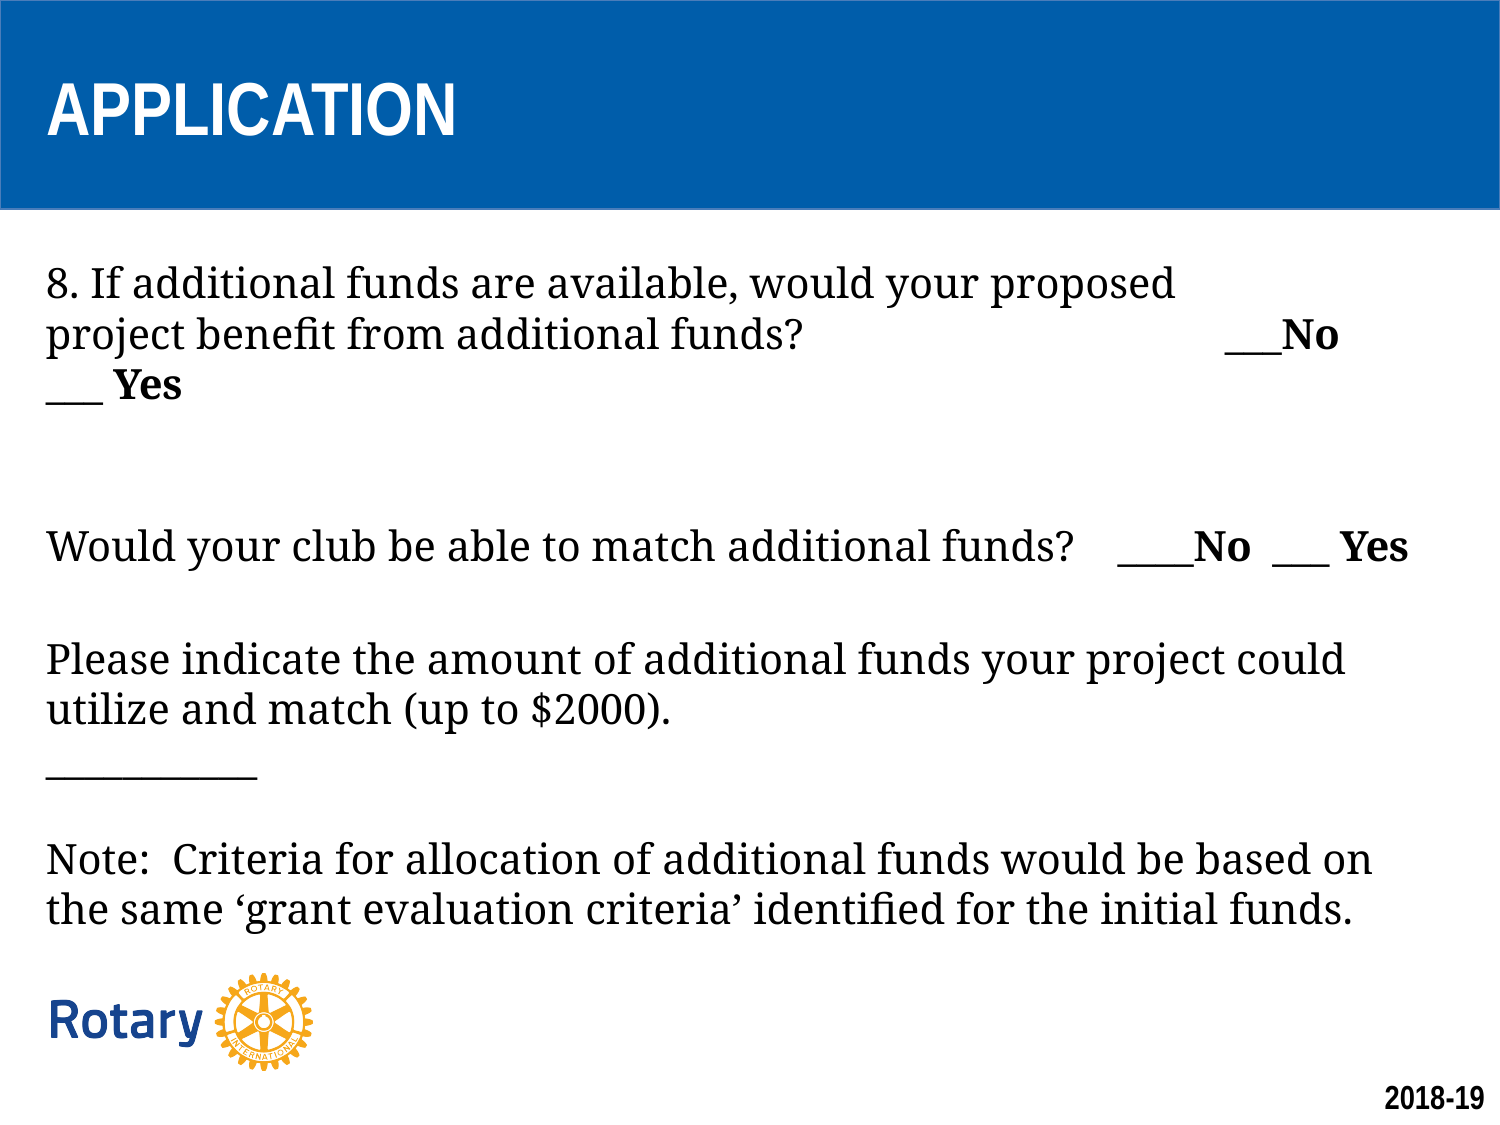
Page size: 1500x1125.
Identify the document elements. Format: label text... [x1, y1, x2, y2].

text_box APPLICATION [30, 69, 1469, 181]
text_box 8. If additional funds are available, would your proposed project benefit from additional funds? ___No ___ Yes Would your club be able to match additional funds? ____No ___ Yes Please indicate the amount of additional funds your project could utilize and match (up to $2000). ___________ Note: Criteria for allocation of additional funds would be based on the same ‘grant evaluation criteria’ identified for the initial funds. [31, 249, 1425, 940]
picture [51, 973, 313, 1071]
